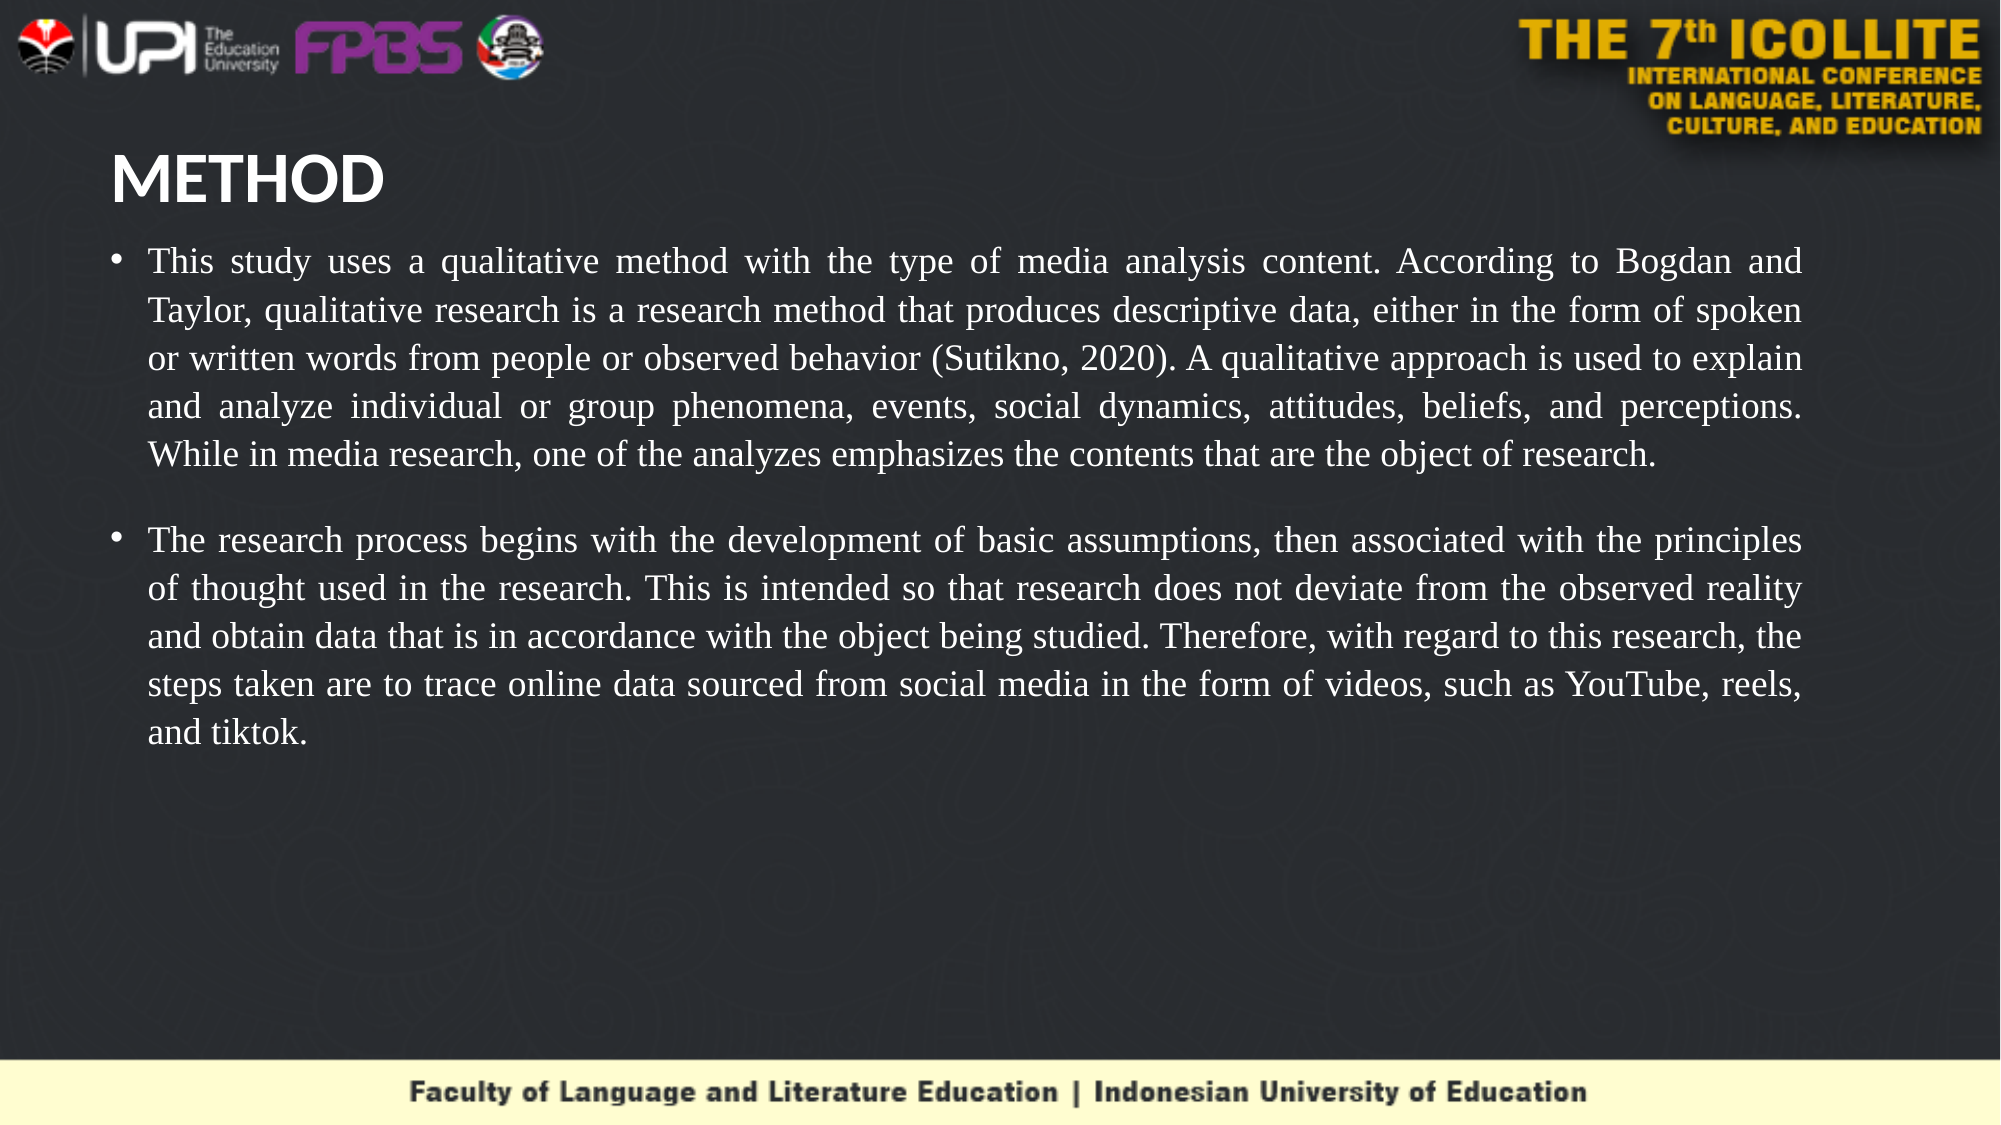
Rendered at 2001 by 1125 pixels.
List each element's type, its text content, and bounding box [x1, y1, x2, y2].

picture [0, 0, 2001, 1125]
title METHOD [95, 131, 1821, 225]
list This study uses a qualitative method with the type of media analysis content. According to Bogdan and Taylor, qualitative research is a research method that produces descriptive data, either in the form of spoken or written words from people or observed behavior (Sutikno, 2020). A qualitative approach is used to explain and analyze individual or group phenomena, events, social dynamics, attitudes, beliefs, and perceptions. While in media research, one of the analyzes emphasizes the contents that are the object of research. The research process begins with the development of basic assumptions, then associated with the principles of thought used in the research. This is intended so that research does not deviate from the observed reality and obtain data that is in accordance with the object being studied. Therefore, with regard to this research, the steps taken are to trace online data sourced from social media in the form of videos, such as YouTube, reels, and tiktok. [95, 225, 1821, 940]
